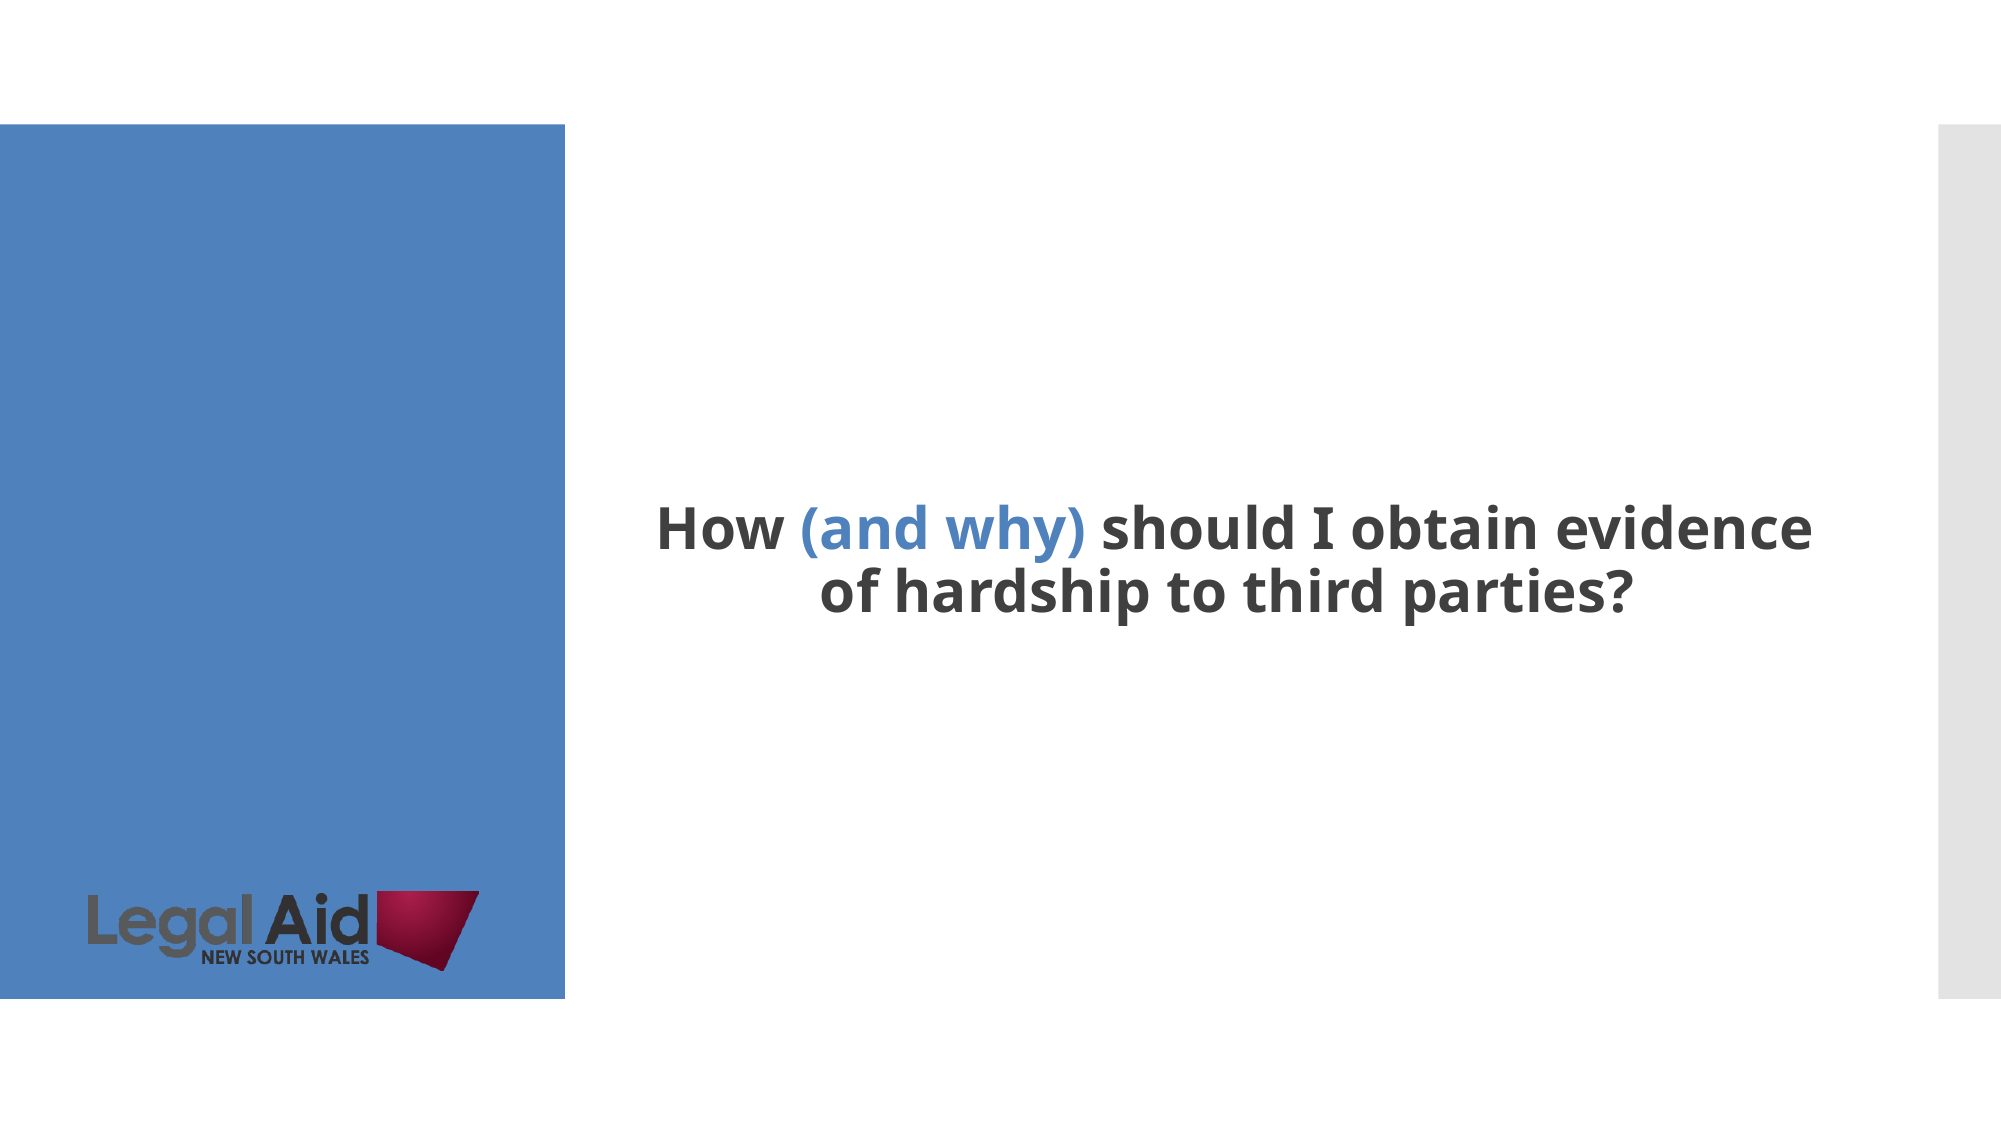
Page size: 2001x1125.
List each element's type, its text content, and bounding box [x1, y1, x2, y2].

picture [83, 879, 483, 982]
list How (and why) should I obtain evidence of hardship to third parties? [634, 141, 1835, 982]
